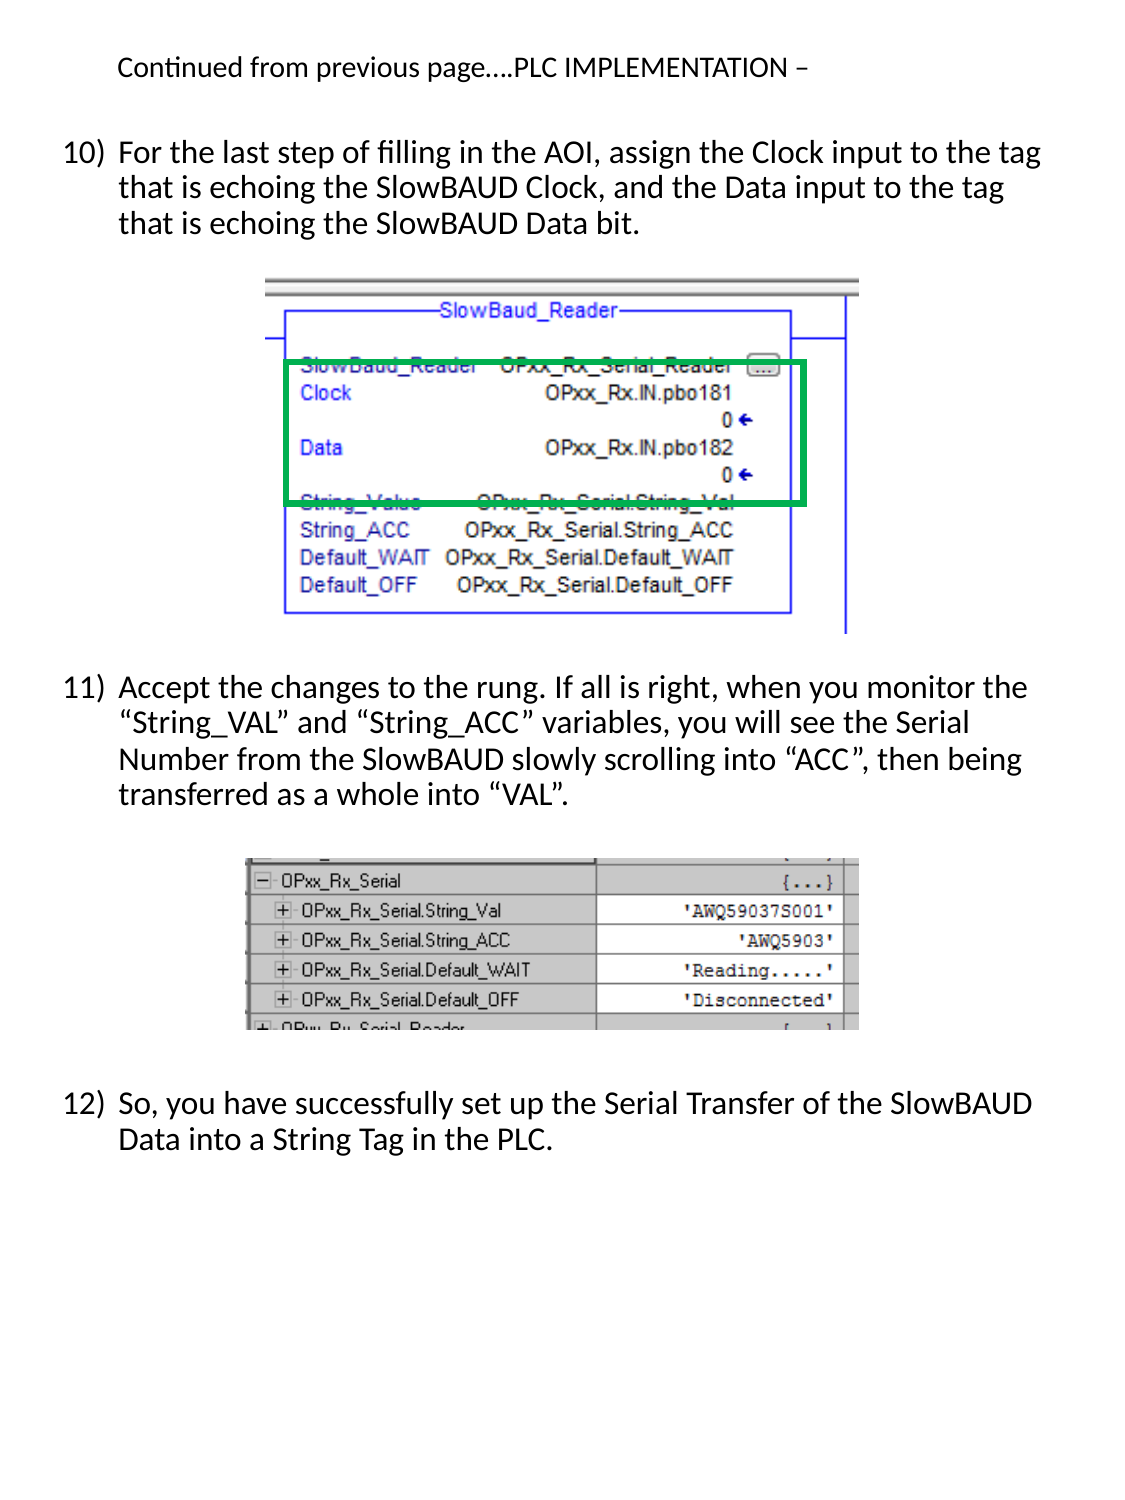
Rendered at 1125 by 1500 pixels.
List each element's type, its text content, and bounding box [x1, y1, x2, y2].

text_box For the last step of filling in the AOI, assign the Clock input to the tag that is echoing the SlowBAUD Clock, and the Data input to the tag that is echoing the SlowBAUD Data bit. Accept the changes to the rung. If all is right, when you monitor the “String_VAL” and “String_ACC” variables, you will see the Serial Number from the SlowBAUD slowly scrolling into “ACC”, then being transferred as a whole into “VAL”. So, you have successfully set up the Serial Transfer of the SlowBAUD Data into a String Tag in the PLC. [47, 126, 1077, 1500]
text_box Continued from previous page….PLC IMPLEMENTATION – [102, 44, 1023, 92]
picture [245, 858, 859, 1031]
picture [265, 277, 859, 634]
